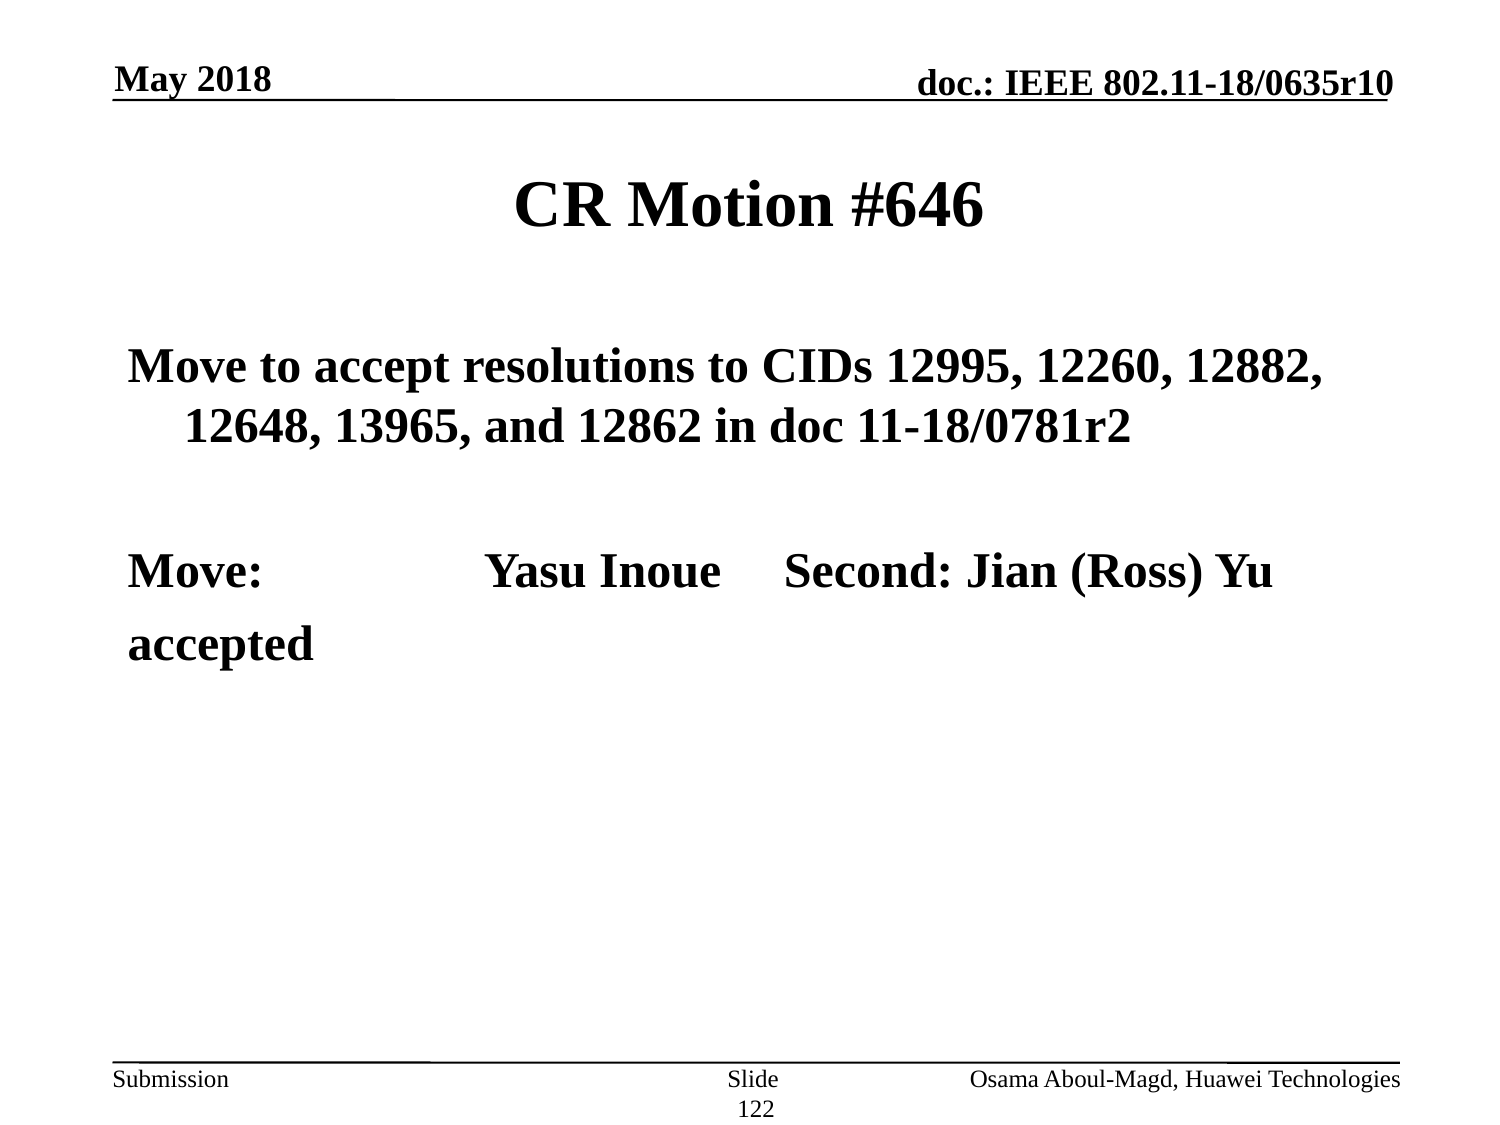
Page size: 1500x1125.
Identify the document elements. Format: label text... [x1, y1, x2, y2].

list Move to accept resolutions to CIDs 12995, 12260, 12882, 12648, 13965, and 12862 in doc 11-18/0781r2 Move: Yasu Inoue Second: Jian (Ross) Yu accepted [112, 324, 1388, 1000]
footer Osama Aboul-Magd, Huawei Technologies [878, 1061, 1402, 1093]
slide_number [114, 54, 423, 100]
slide_number Slide 122 [712, 1061, 800, 1123]
title CR Motion #646 [112, 112, 1388, 288]
